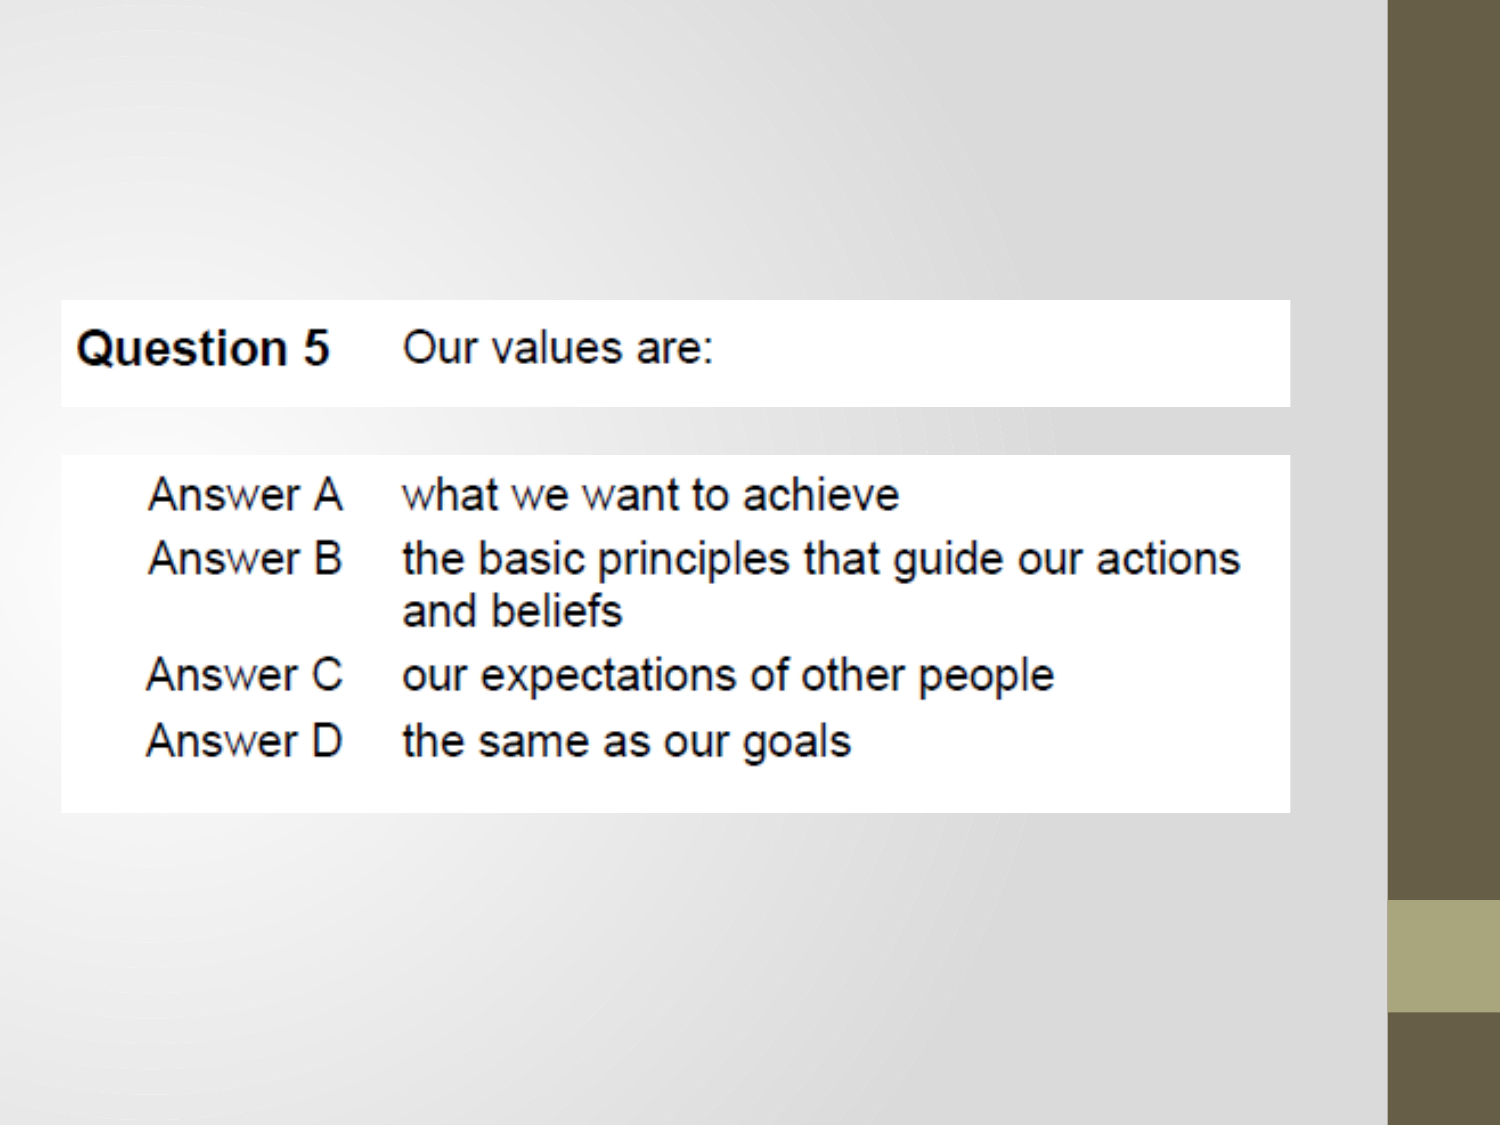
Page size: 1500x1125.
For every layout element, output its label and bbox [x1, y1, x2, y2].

text_box [60, 299, 1291, 813]
